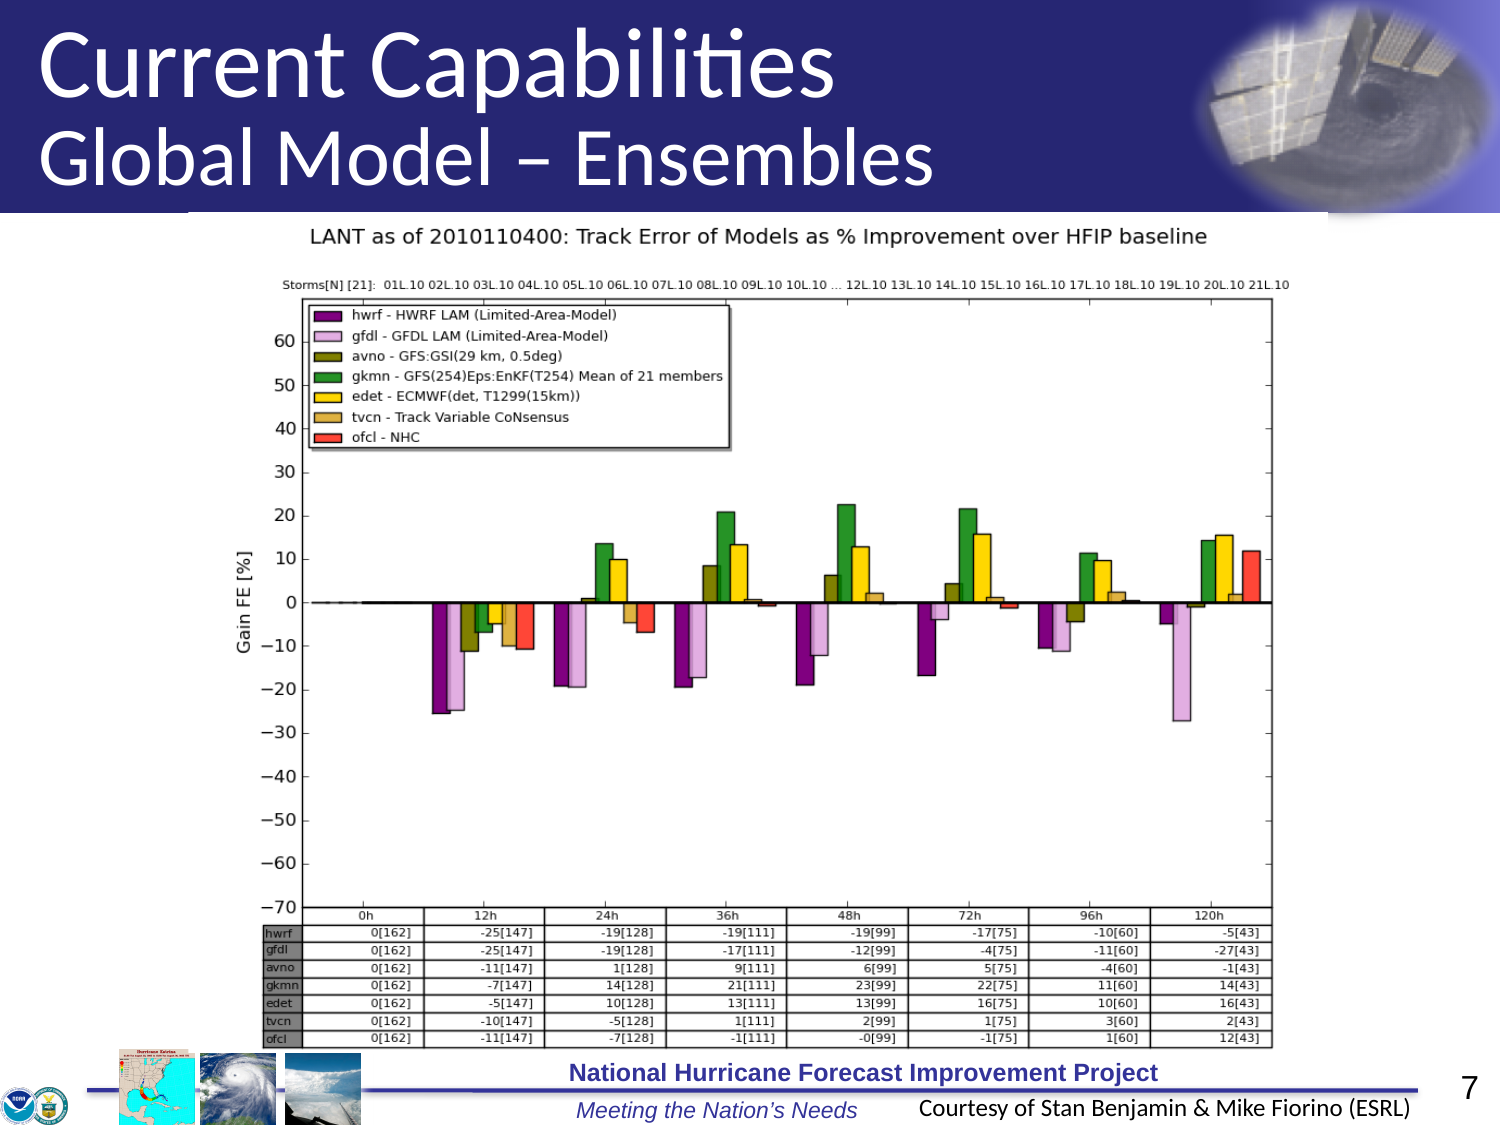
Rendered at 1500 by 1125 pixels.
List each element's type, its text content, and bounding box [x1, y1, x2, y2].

picture [119, 8, 1489, 1125]
text_box Courtesy of Stan Benjamin & Mike Fiorino (ESRL) [904, 1083, 1457, 1125]
title Current Capabilities Global Model – Ensembles [8, 0, 1272, 219]
picture [0, 1087, 68, 1125]
